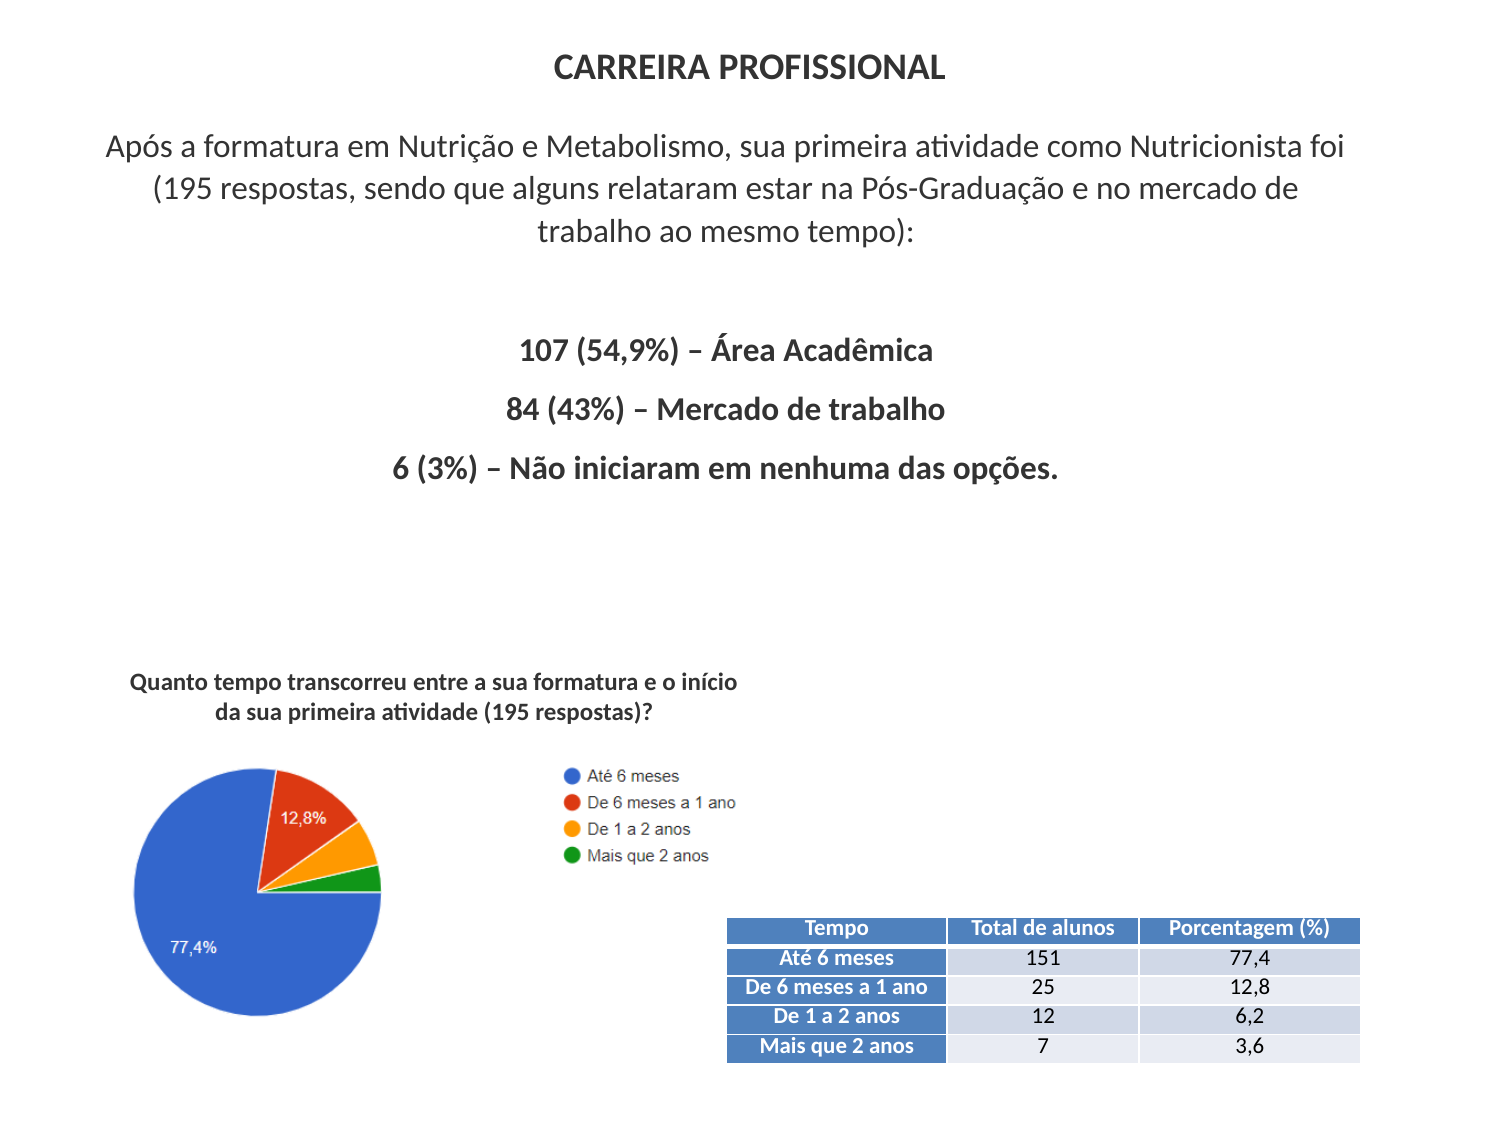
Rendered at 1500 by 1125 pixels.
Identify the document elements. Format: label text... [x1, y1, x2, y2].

table_header Porcentagem (%) [1140, 918, 1360, 944]
table_cell 7 [948, 1035, 1138, 1063]
picture [76, 732, 773, 1036]
table_cell De 6 meses a 1 ano [777, 977, 946, 1004]
table_header Tempo [777, 918, 946, 944]
table_cell 3,6 [1140, 1035, 1360, 1063]
text_box Após a formatura em Nutrição e Metabolismo, sua primeira atividade como Nutricionista foi (195 respostas, sendo que alguns relataram estar na Pós-Graduação e no mercado de trabalho ao mesmo tempo): 107 (54,9%) – Área Acadêmica 84 (43%) – Mercado de trabalho 6 (3%) – Não iniciaram em nenhuma das opções. [88, 113, 1365, 494]
text_box Quanto tempo transcorreu entre a sua formatura e o início da sua primeira atividade (195 respostas)? [101, 657, 768, 731]
table_cell 12 [948, 1006, 1138, 1034]
table_cell 77,4 [1140, 949, 1360, 975]
table_cell Mais que 2 anos [727, 1035, 946, 1063]
table_cell 25 [948, 977, 1138, 1004]
table_header Total de alunos [948, 918, 1138, 944]
table_cell De 1 a 2 anos [777, 1006, 946, 1034]
table_cell 6,2 [1140, 1006, 1360, 1034]
table_cell 151 [948, 949, 1138, 975]
text_box CARREIRA PROFISSIONAL [374, 31, 1125, 94]
table_cell 12,8 [1140, 977, 1360, 1004]
table_cell Até 6 meses [777, 949, 946, 975]
